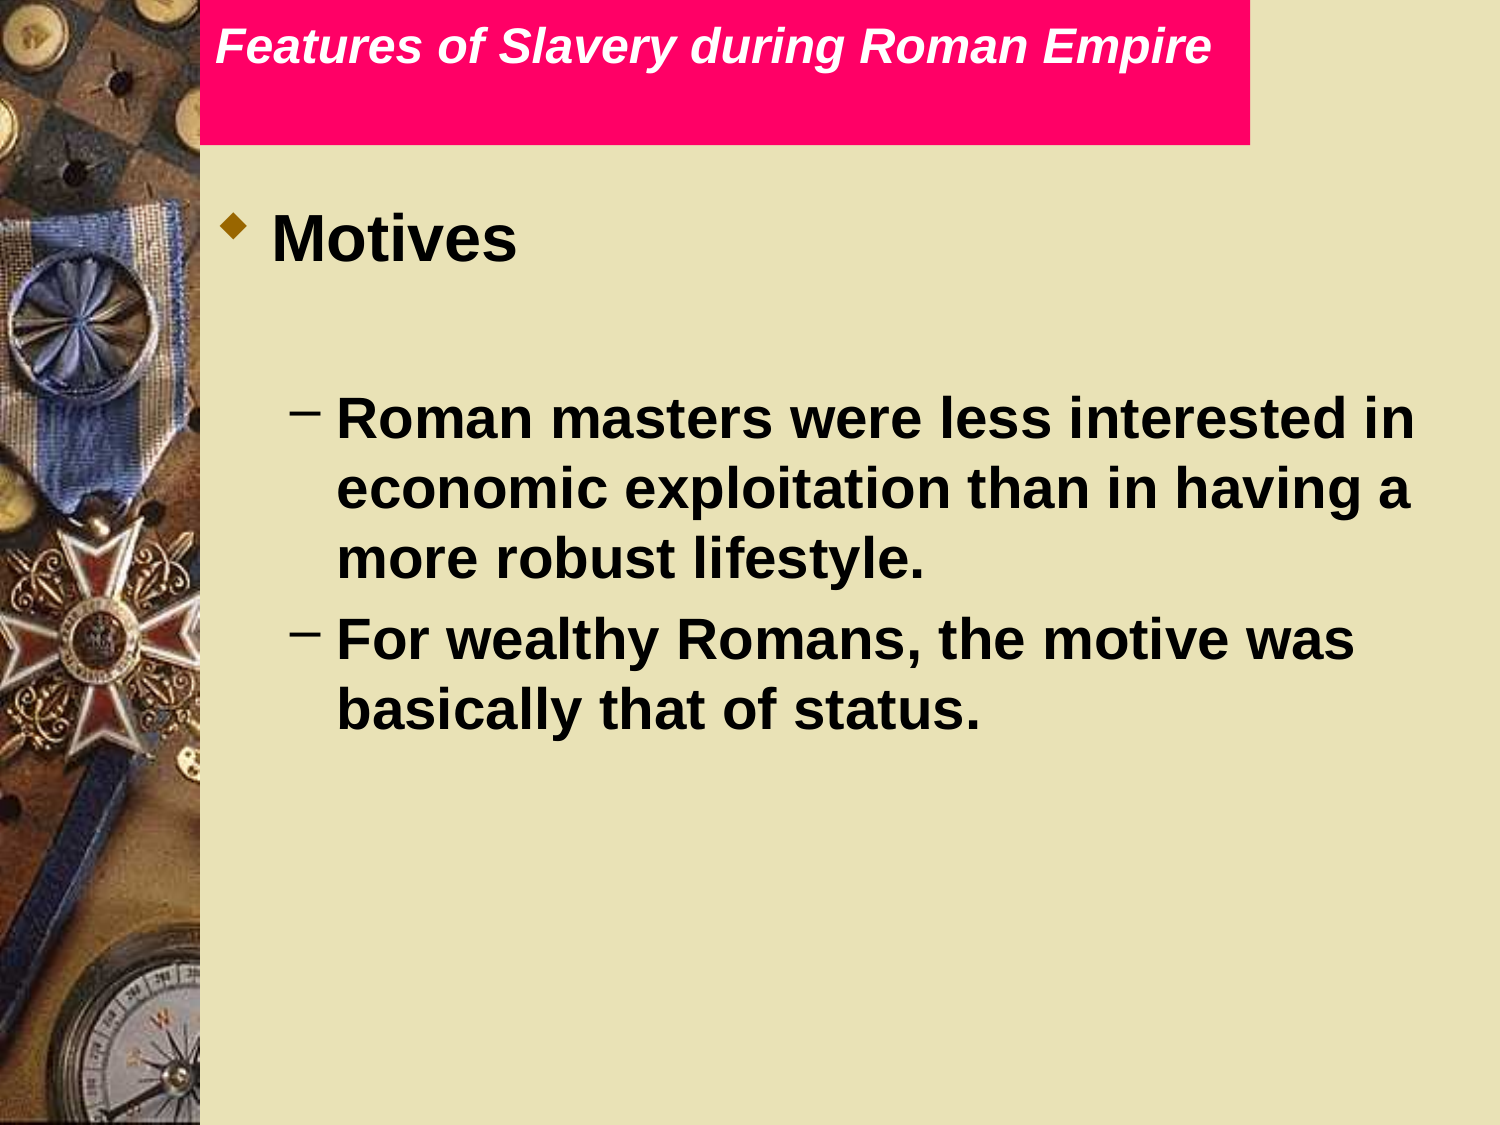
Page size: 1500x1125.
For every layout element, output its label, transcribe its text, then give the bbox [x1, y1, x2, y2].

picture [0, 0, 200, 1125]
title Features of Slavery during Roman Empire [200, 0, 1251, 146]
text_box Motives Roman masters were less interested in economic exploitation than in having a more robust lifestyle. For wealthy Romans, the motive was basically that of status. [200, 187, 1450, 863]
